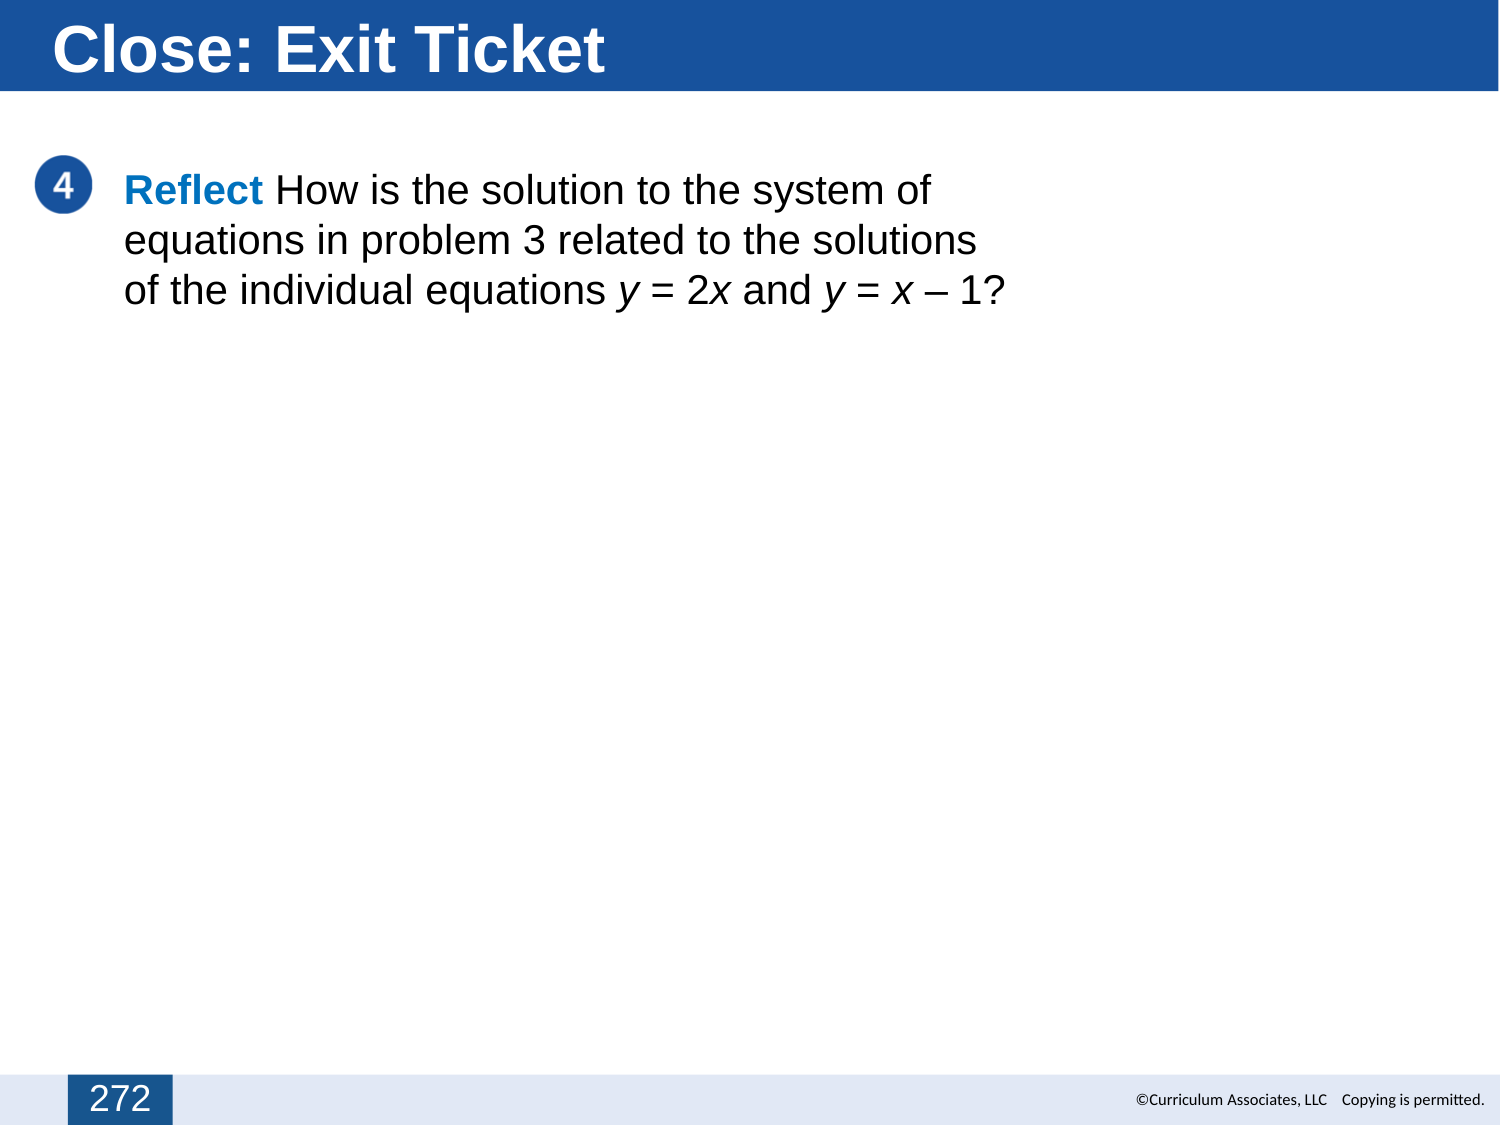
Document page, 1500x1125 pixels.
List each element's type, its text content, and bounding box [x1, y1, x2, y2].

list Reflect How is the solution to the system of equations in problem 3 related to the solutions of the individual equations y = 2x and y = x – 1? [109, 155, 1023, 982]
list Close: Exit Ticket [37, 0, 968, 109]
picture [30, 153, 98, 217]
list 272 [67, 1074, 173, 1125]
